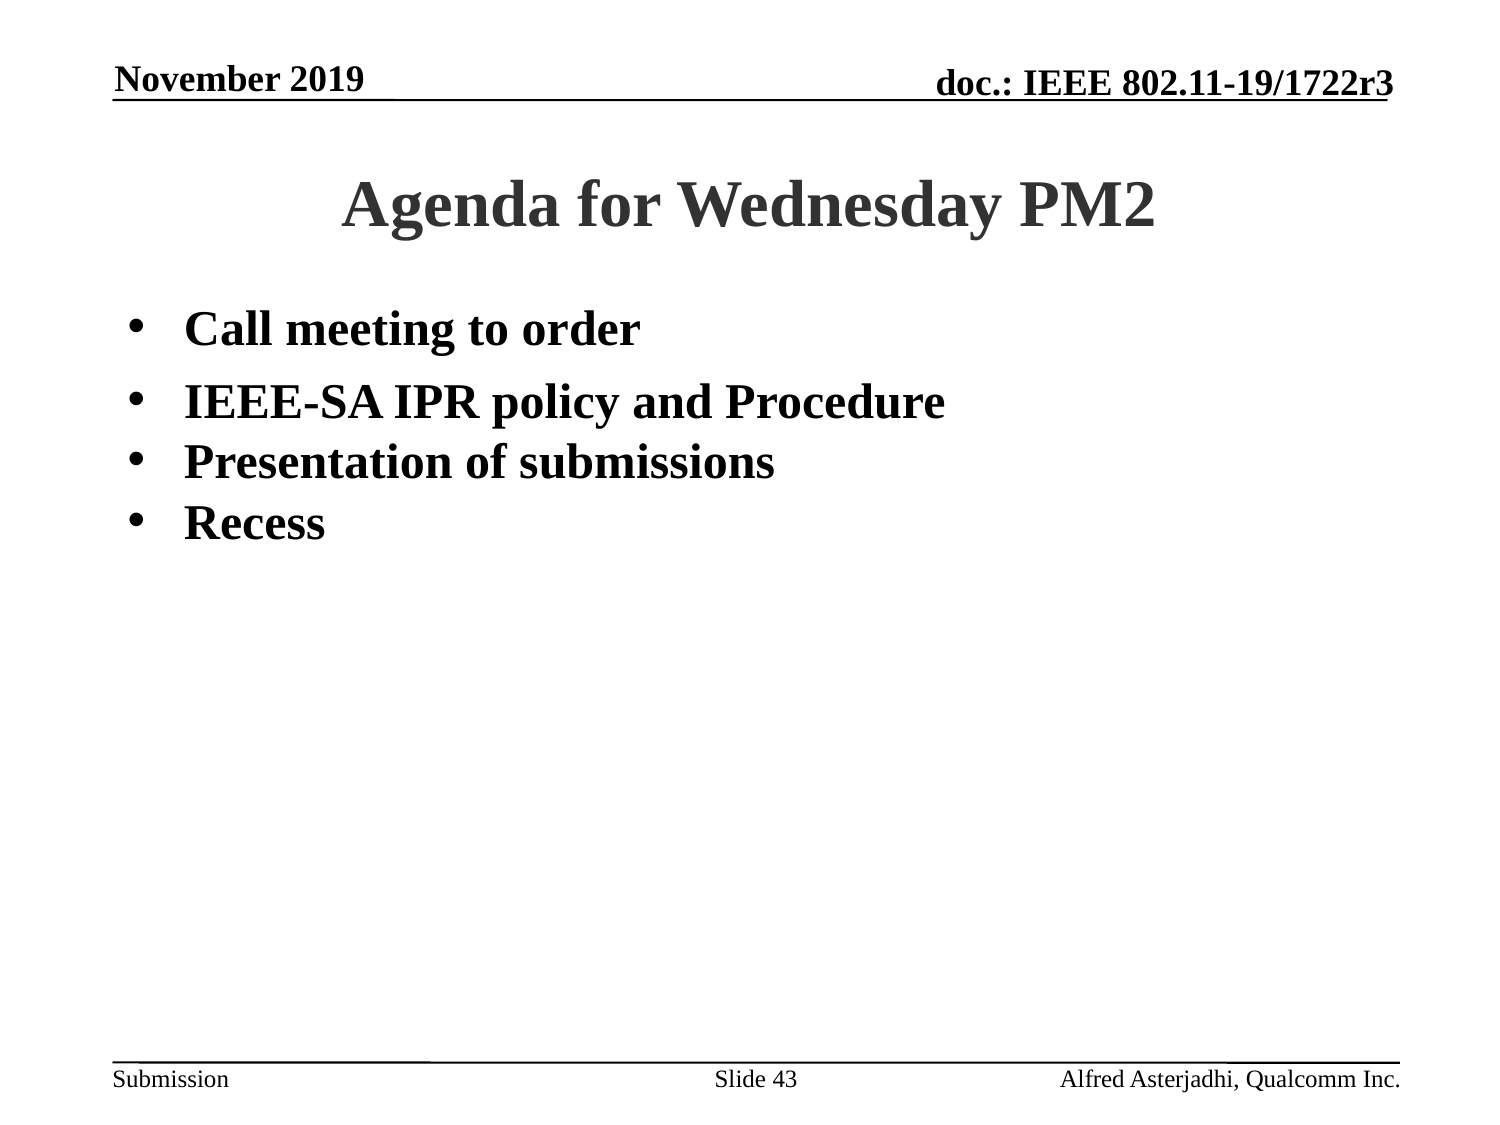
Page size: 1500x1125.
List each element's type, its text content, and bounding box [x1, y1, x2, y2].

title Agenda for Wednesday PM2 [62, 112, 1438, 288]
slide_number Slide 43 [712, 1061, 800, 1123]
footer Alfred Asterjadhi, Qualcomm Inc. [878, 1061, 1402, 1093]
list Call meeting to order IEEE-SA IPR policy and Procedure Presentation of submissions Recess [112, 299, 1388, 975]
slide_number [114, 54, 423, 100]
